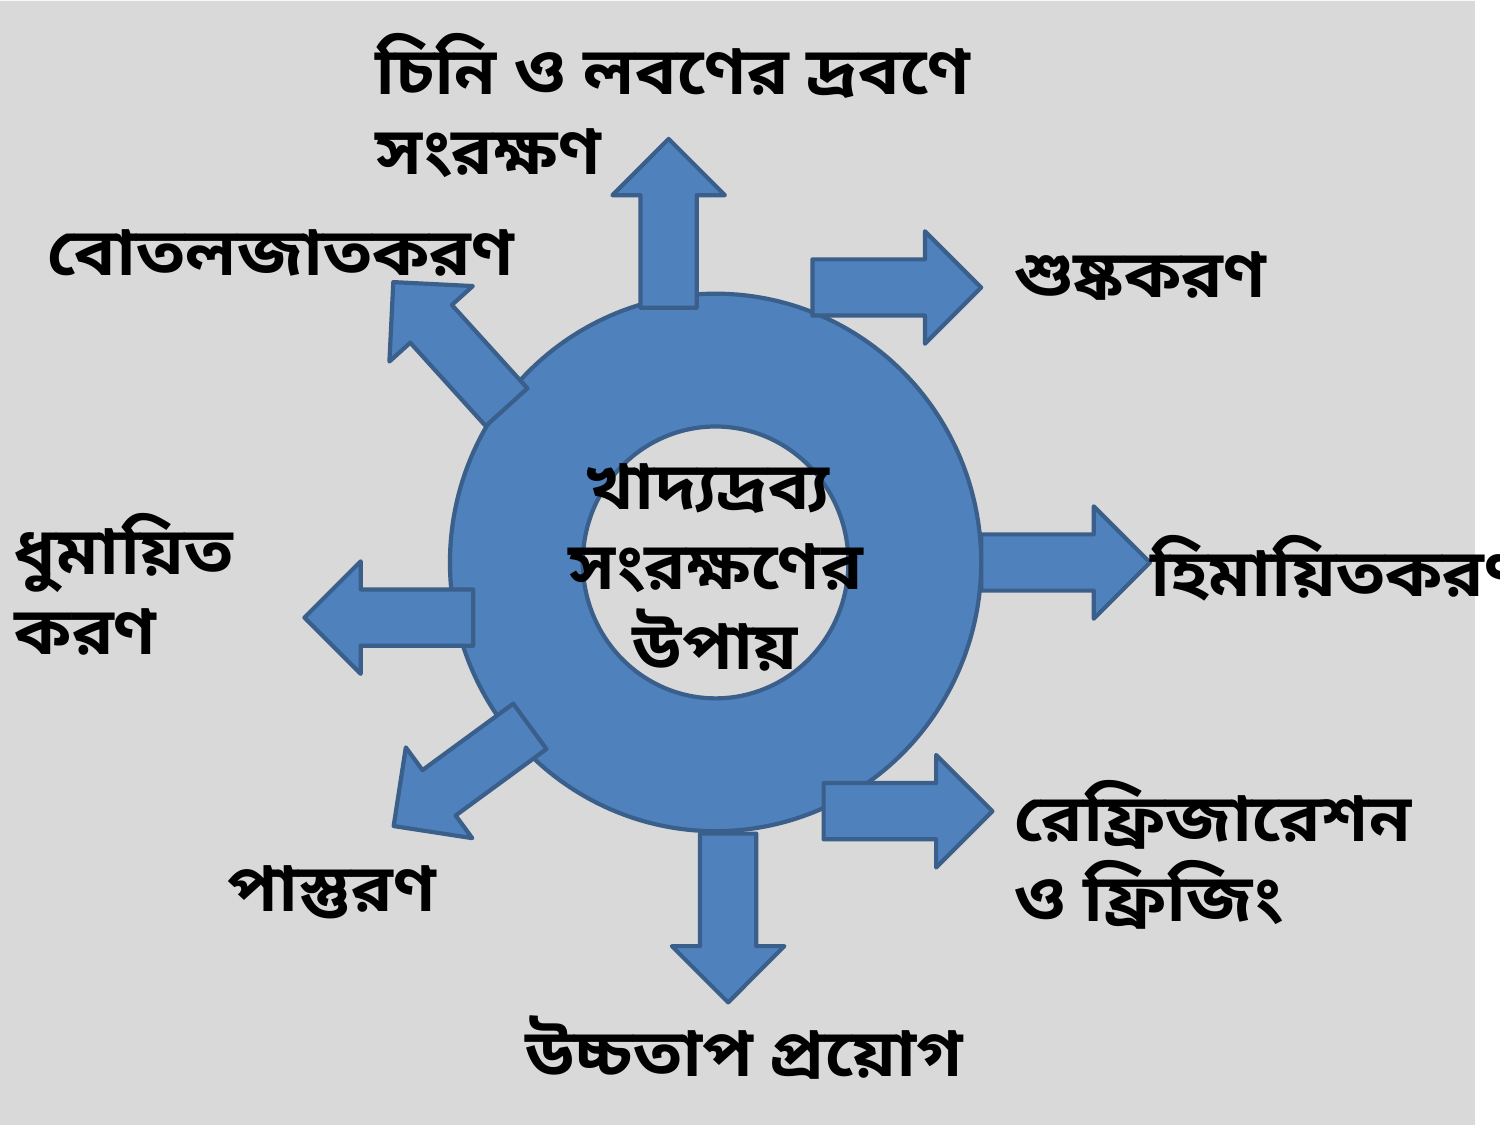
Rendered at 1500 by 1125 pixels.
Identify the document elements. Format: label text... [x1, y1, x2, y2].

text_box [302, 559, 476, 676]
text_box ধুমায়িতকরণ [0, 500, 294, 675]
text_box শুষ্ককরণ [999, 223, 1432, 318]
text_box চিনি ও লবণের দ্রবণে সংরক্ষণ [360, 20, 1000, 196]
text_box খাদ্যদ্রব্য সংরক্ষণের উপায় [447, 291, 982, 833]
text_box রেফ্রিজারেশন ও ফ্রিজিং [999, 767, 1466, 943]
text_box পাস্তুরণ [212, 837, 688, 933]
text_box [610, 196, 727, 310]
text_box [669, 831, 787, 1002]
text_box বোতলজাতকরণ [32, 201, 571, 297]
text_box [810, 229, 984, 346]
text_box উচ্চতাপ প্রয়োগ [510, 1002, 1097, 1098]
text_box [979, 504, 1135, 621]
text_box [821, 753, 995, 870]
text_box হিমায়িতকরণ [1135, 522, 1500, 618]
text_box [391, 701, 549, 837]
text_box [0, 0, 1475, 1125]
text_box [387, 297, 530, 429]
